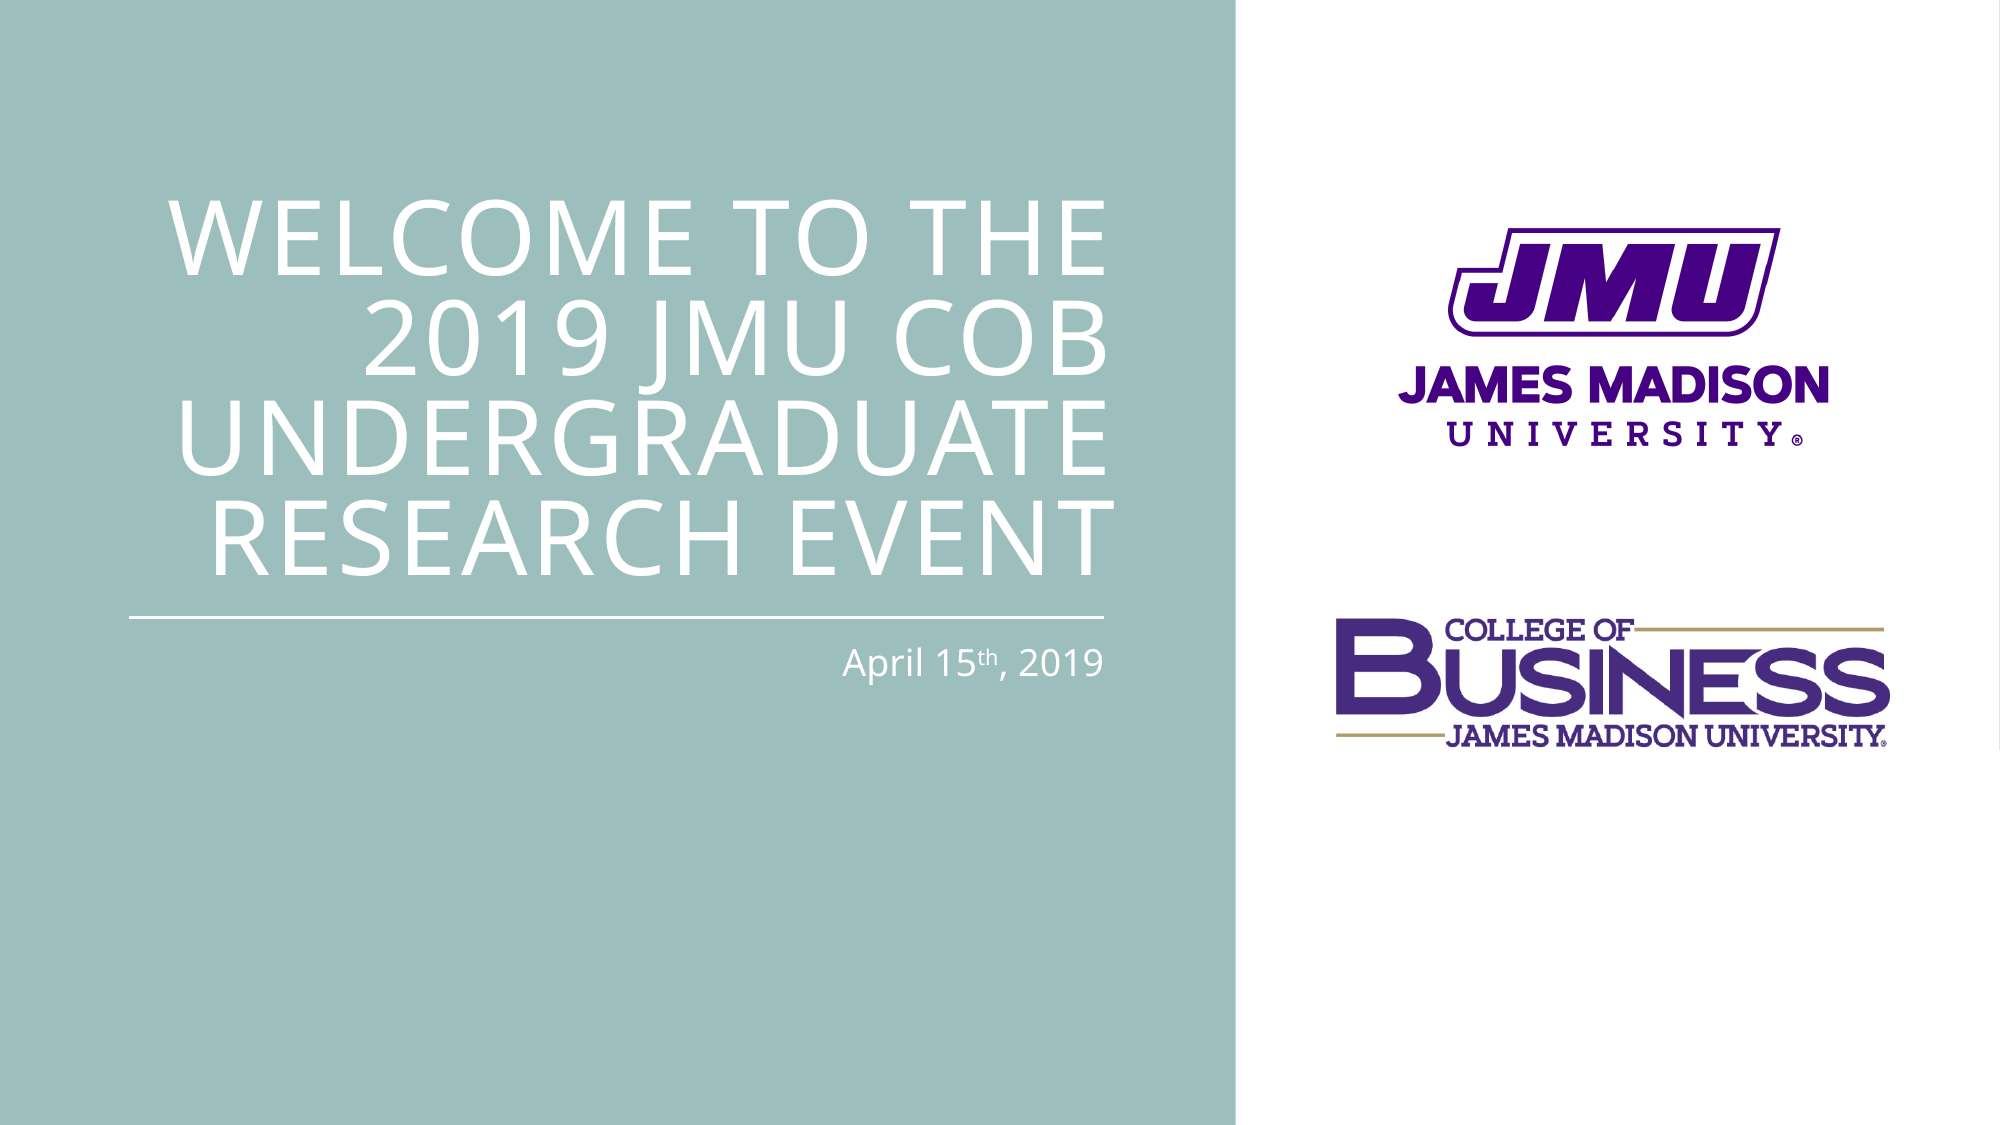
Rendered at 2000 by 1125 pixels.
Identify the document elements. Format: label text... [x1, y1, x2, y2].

text_box [1237, 0, 2000, 1125]
picture [1306, 588, 1920, 778]
subtitle April 15th, 2019 [104, 631, 1120, 1019]
text_box [0, 0, 1237, 1125]
title WELCOME TO THE 2019 JMU COB Undergraduate Research EVENT [103, 104, 1132, 603]
picture [1305, 138, 1920, 537]
